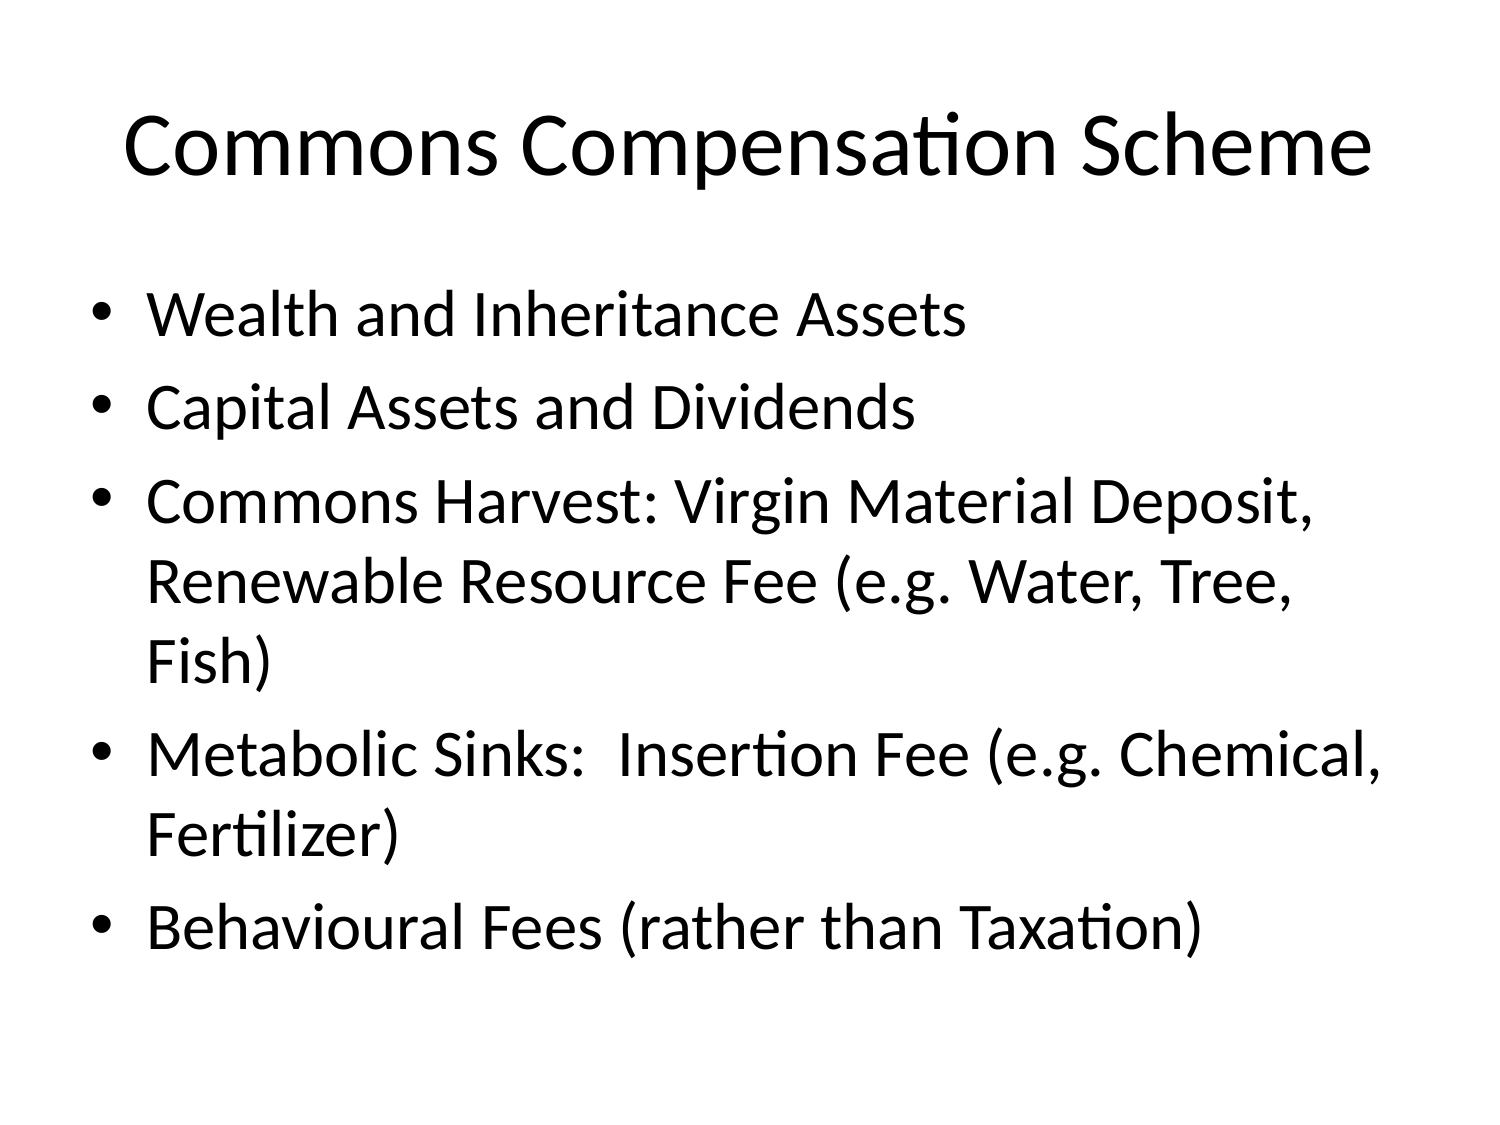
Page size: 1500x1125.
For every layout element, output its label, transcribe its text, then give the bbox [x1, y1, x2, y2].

title Commons Compensation Scheme [75, 45, 1425, 233]
list Wealth and Inheritance Assets Capital Assets and Dividends Commons Harvest: Virgin Material Deposit, Renewable Resource Fee (e.g. Water, Tree, Fish) Metabolic Sinks: Insertion Fee (e.g. Chemical, Fertilizer) Behavioural Fees (rather than Taxation) [75, 262, 1425, 1005]
